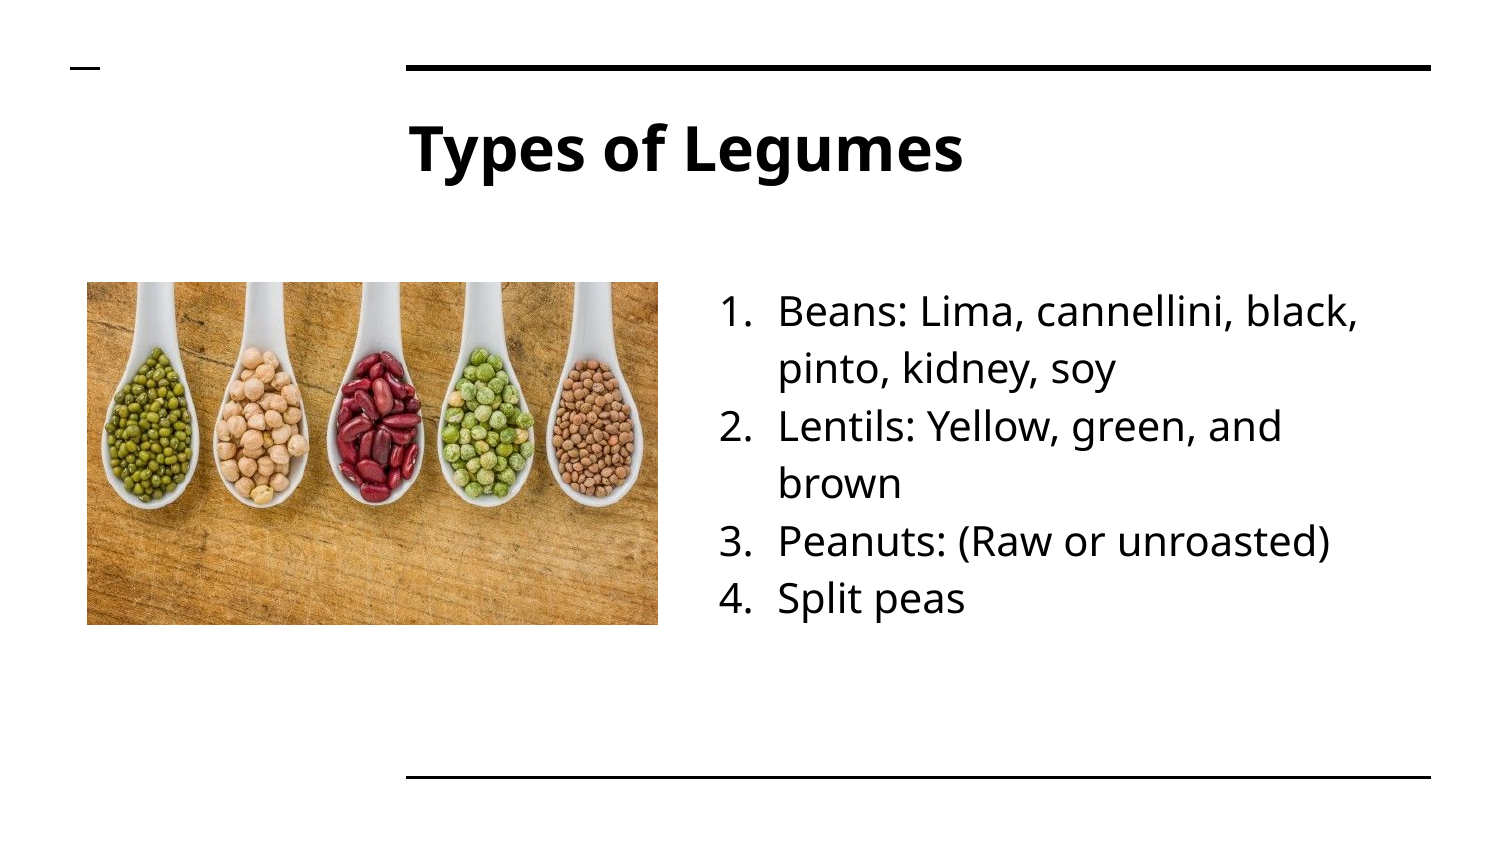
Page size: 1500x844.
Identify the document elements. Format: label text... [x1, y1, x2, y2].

title Types of Legumes [393, 94, 1431, 199]
list Beans: Lima, cannellini, black, pinto, kidney, soy Lentils: Yellow, green, and brown Peanuts: (Raw or unroasted) Split peas [687, 261, 1433, 646]
picture [87, 282, 658, 625]
